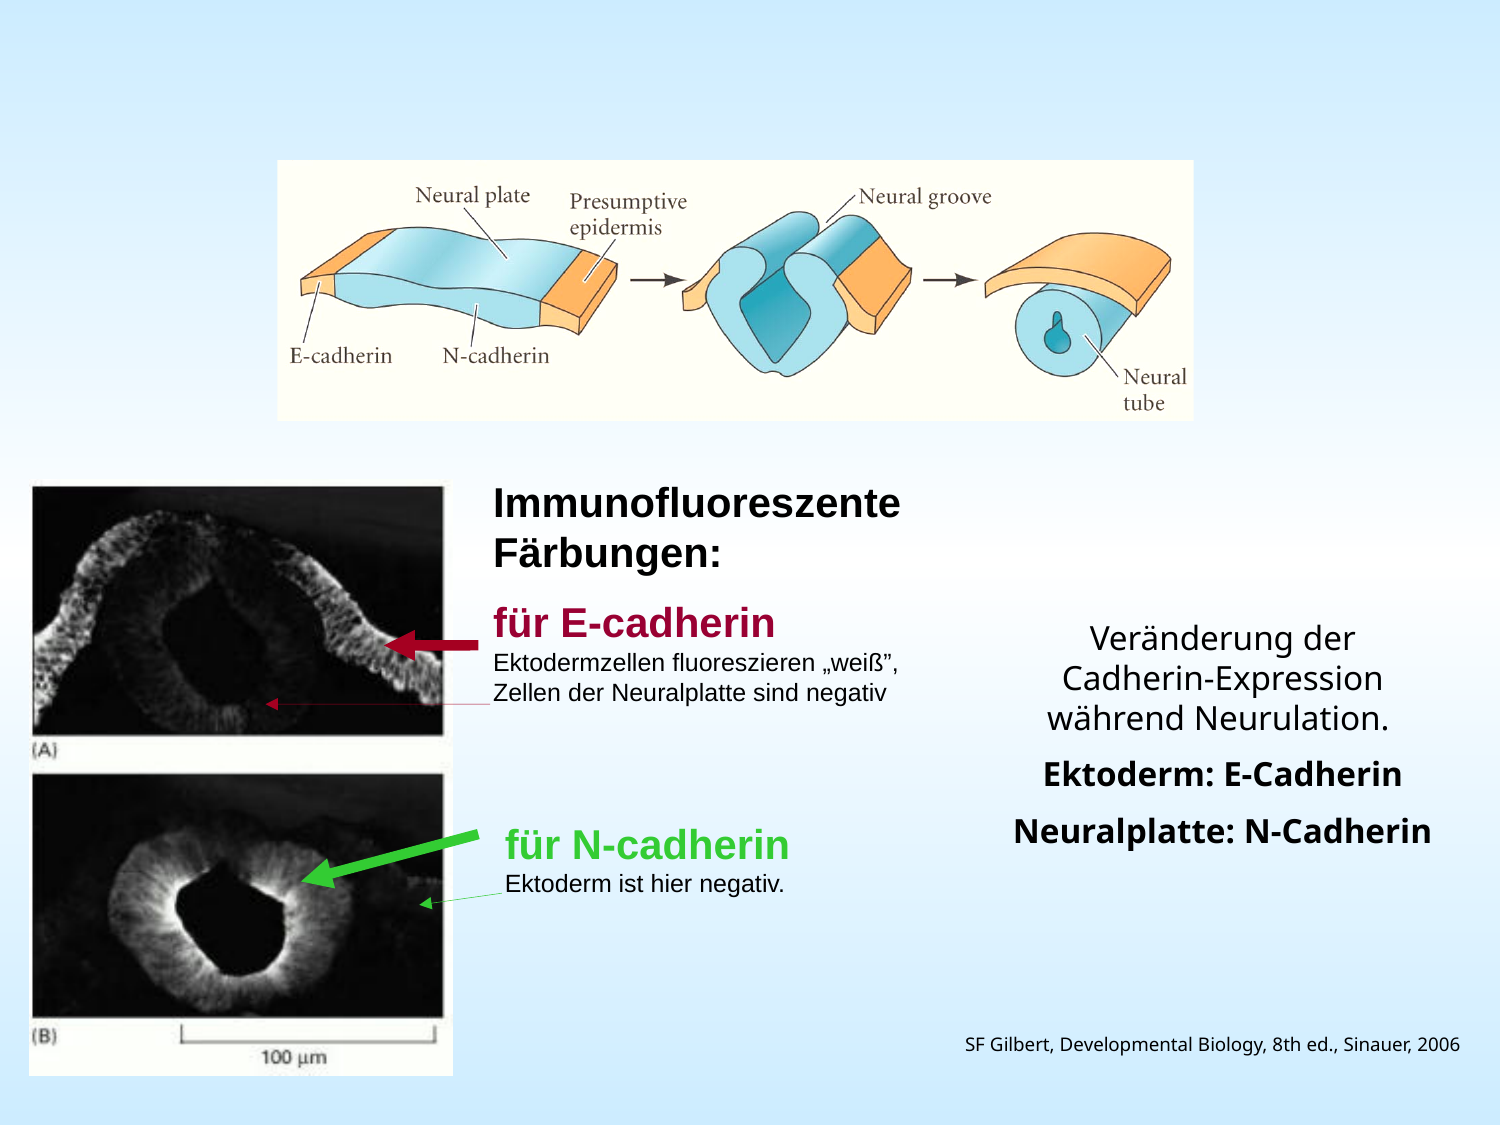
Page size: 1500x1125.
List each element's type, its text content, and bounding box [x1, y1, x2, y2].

picture [29, 479, 453, 1077]
text_box für N-cadherin Ektoderm ist hier negativ. [490, 810, 958, 906]
text_box Veränderung der Cadherin-Expression während Neurulation. Ektoderm: E-Cadherin Neuralplatte: N-Cadherin [997, 609, 1448, 858]
text_box SF Gilbert, Developmental Biology, 8th ed., Sinauer, 2006 [949, 1025, 1475, 1063]
picture [277, 160, 1194, 421]
text_box Immunofluoreszente Färbungen: für E-cadherin Ektodermzellen fluoreszieren „weiß”, Zellen der Neuralplatte sind negativ [478, 467, 984, 714]
